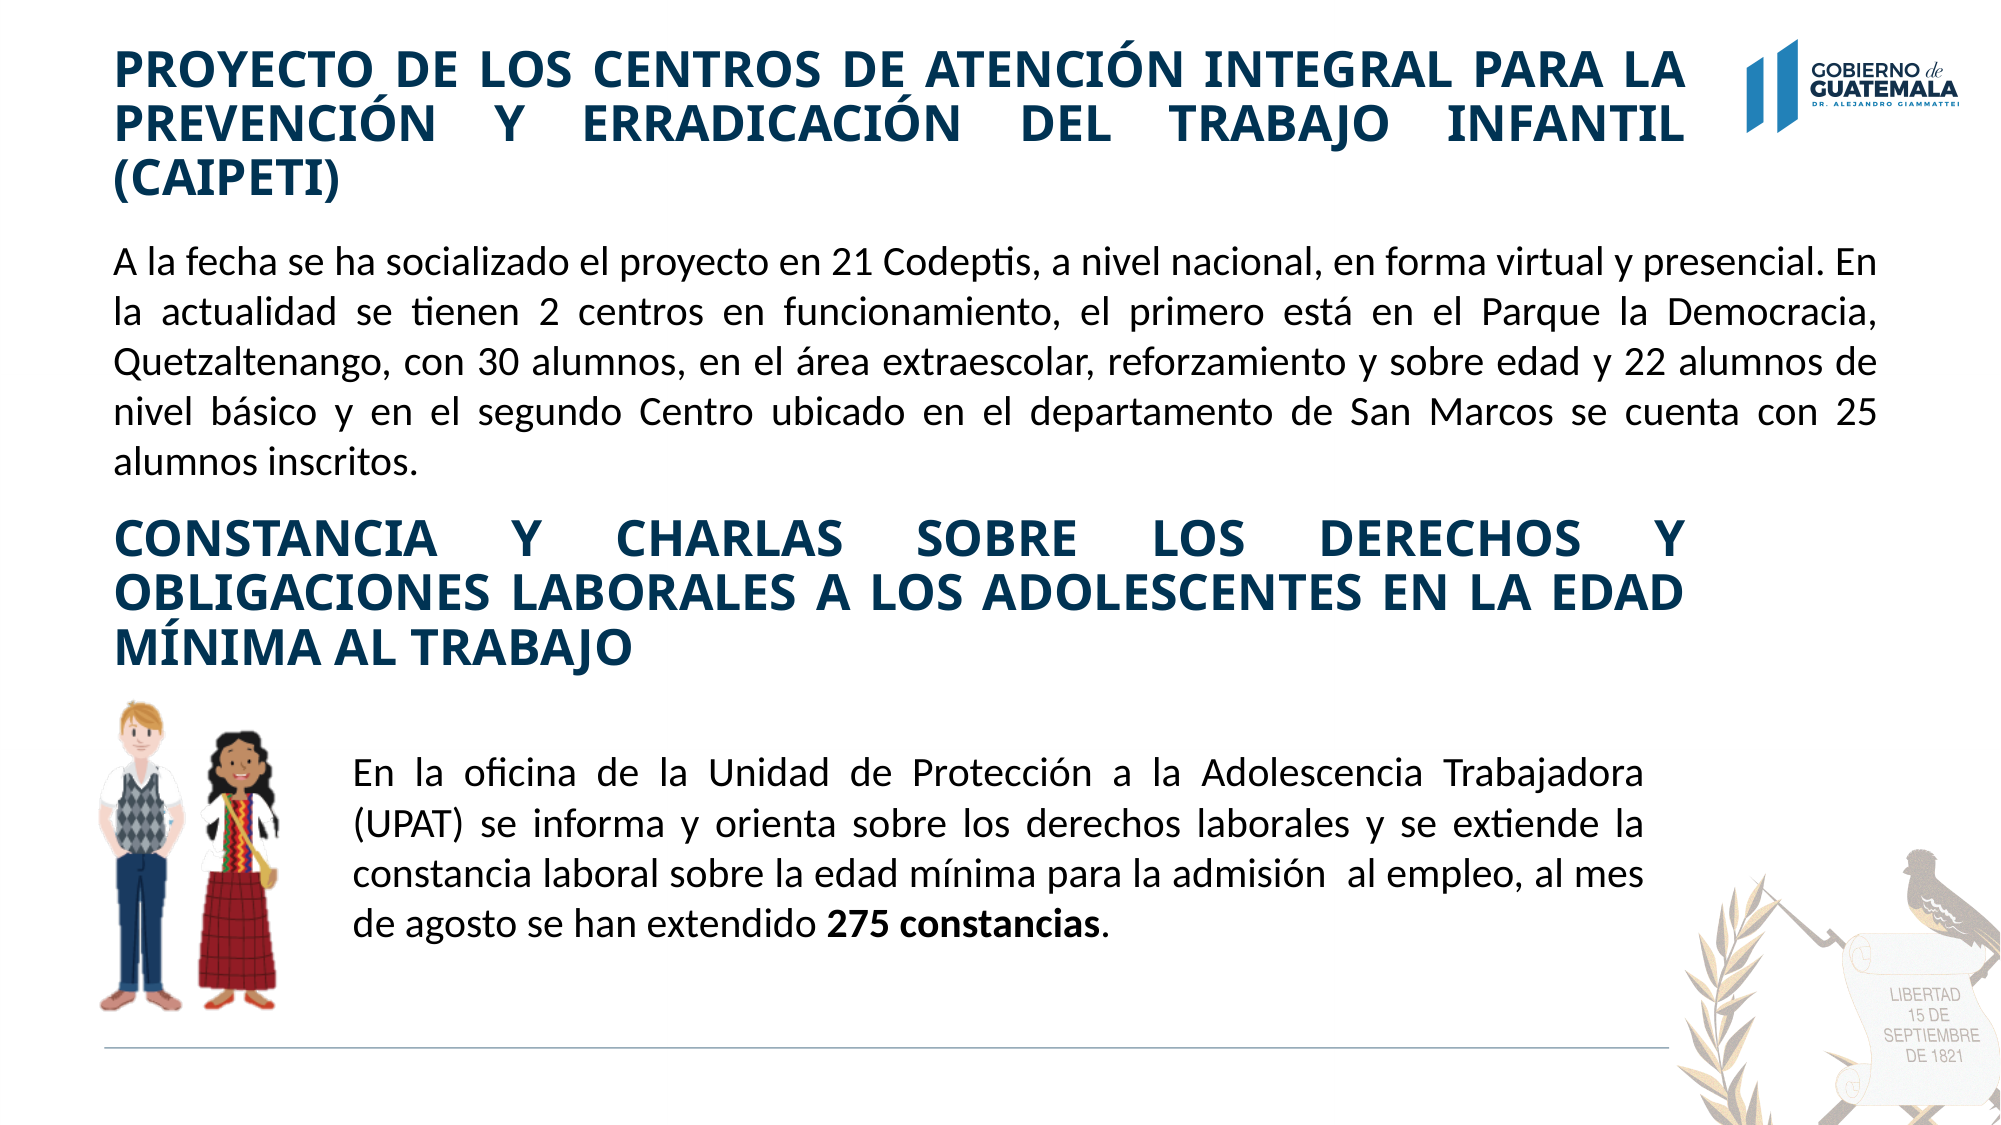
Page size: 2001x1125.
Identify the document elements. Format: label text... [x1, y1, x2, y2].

text_box En la oficina de la Unidad de Protección a la Adolescencia Trabajadora (UPAT) se informa y orienta sobre los derechos laborales y se extiende la constancia laboral sobre la edad mínima para la admisión al empleo, al mes de agosto se han extendido 275 constancias. [337, 737, 1661, 953]
picture [0, 0, 2001, 1125]
text_box A la fecha se ha socializado el proyecto en 21 Codeptis, a nivel nacional, en forma virtual y presencial. En la actualidad se tienen 2 centros en funcionamiento, el primero está en el Parque la Democracia, Quetzaltenango, con 30 alumnos, en el área extraescolar, reforzamiento y sobre edad y 22 alumnos de nivel básico y en el segundo Centro ubicado en el departamento de San Marcos se cuenta con 25 alumnos inscritos. [98, 226, 1894, 492]
text_box CONSTANCIA Y CHARLAS SOBRE LOS DERECHOS Y OBLIGACIONES LABORALES A LOS ADOLESCENTES EN LA EDAD MÍNIMA AL TRABAJO [98, 536, 1702, 654]
title PROYECTO DE LOS CENTROS DE ATENCIÓN INTEGRAL PARA LA PREVENCIÓN Y ERRADICACIÓN DEL TRABAJO INFANTIL (CAIPETI) [98, 66, 1702, 185]
